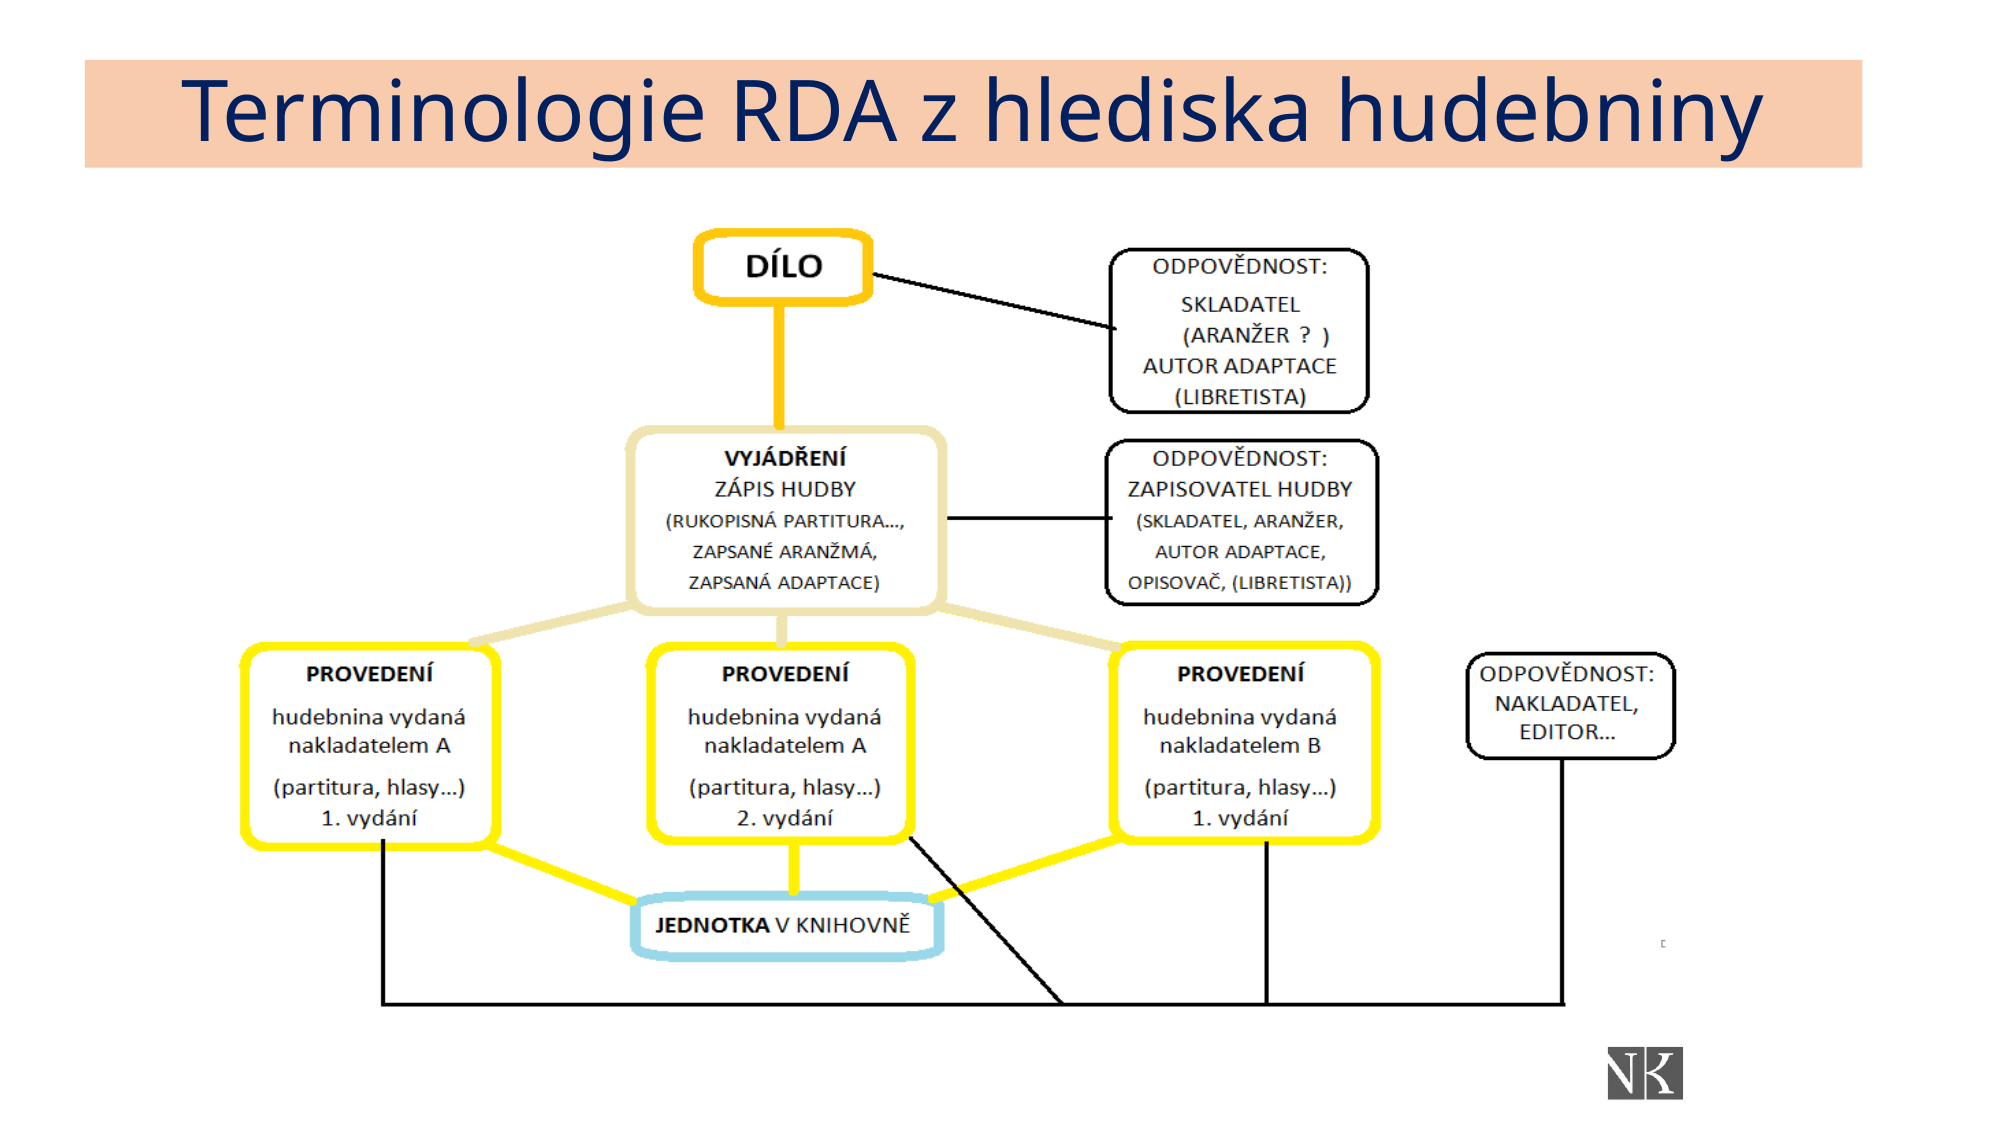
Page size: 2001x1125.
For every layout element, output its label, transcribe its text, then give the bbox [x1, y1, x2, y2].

picture [1607, 1046, 1686, 1103]
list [228, 222, 1686, 1014]
title Terminologie RDA z hlediska hudebniny [84, 59, 1863, 168]
